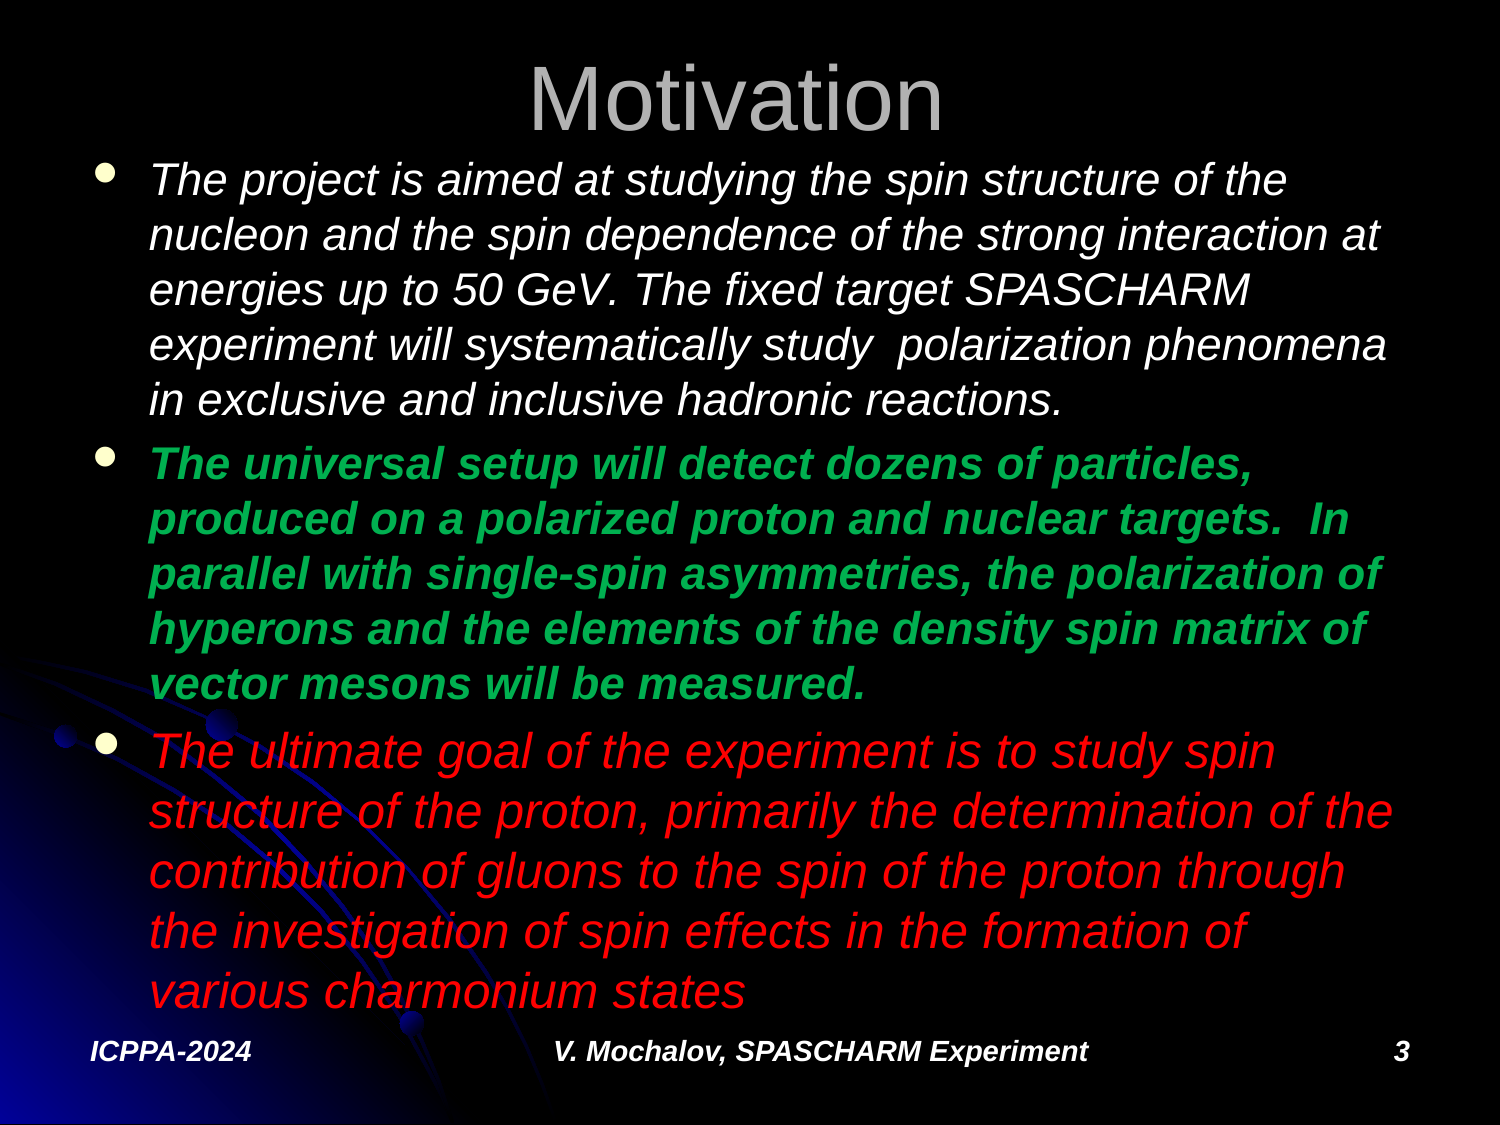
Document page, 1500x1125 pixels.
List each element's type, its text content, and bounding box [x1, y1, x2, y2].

list The project is aimed at studying the spin structure of the nucleon and the spin dependence of the strong interaction at energies up to 50 GeV. The fixed target SPASCHARM experiment will systematically study polarization phenomena in exclusive and inclusive hadronic reactions. The universal setup will detect dozens of particles, produced on a polarized proton and nuclear targets. In parallel with single-spin asymmetries, the polarization of hyperons and the elements of the density spin matrix of vector mesons will be measured. The ultimate goal of the experiment is to study spin structure of the proton, primarily the determination of the contribution of gluons to the spin of the proton through the investigation of spin effects in the formation of various charmonium states [77, 142, 1428, 987]
title Motivation [75, 45, 1425, 142]
slide_number 3 [1246, 1025, 1425, 1100]
footer V. Mochalov, SPASCHARM Experiment [442, 1025, 1199, 1100]
slide_number ICPPA-2024 [75, 1025, 425, 1100]
